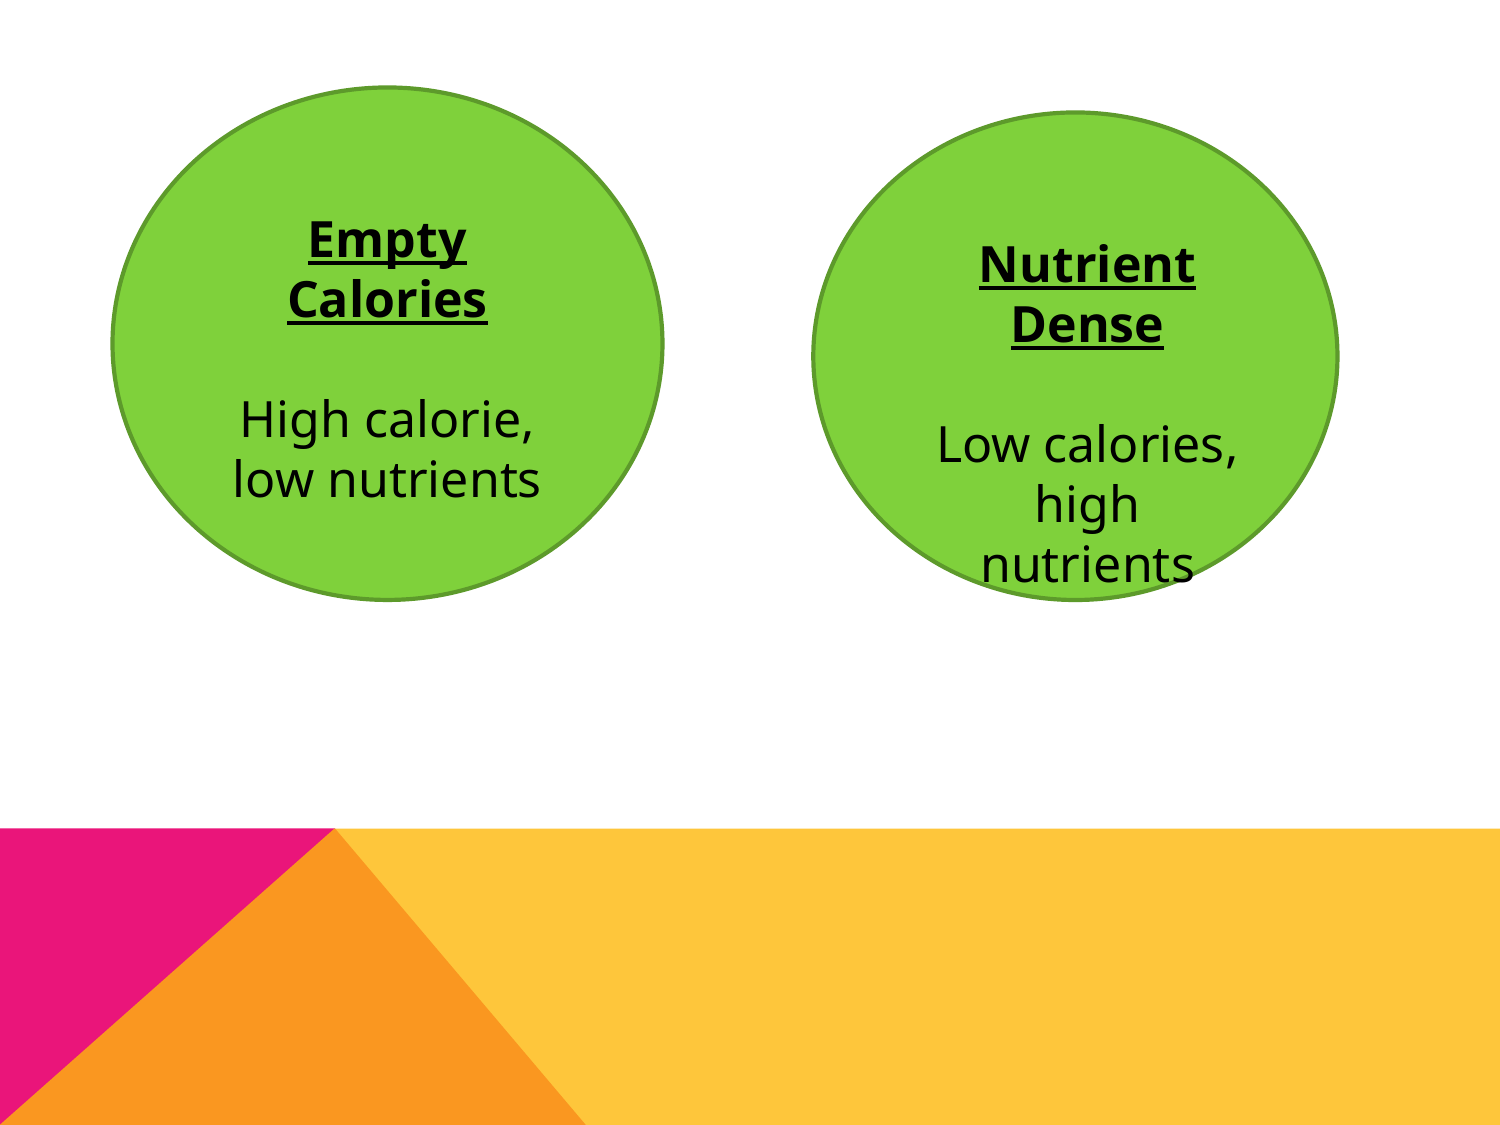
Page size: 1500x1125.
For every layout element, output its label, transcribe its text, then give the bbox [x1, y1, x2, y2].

text_box [811, 110, 1340, 550]
text_box [110, 85, 665, 603]
text_box Empty Calories High calorie, low nutrients [193, 199, 582, 515]
text_box Nutrient Dense Low calories, high nutrients [912, 224, 1263, 600]
